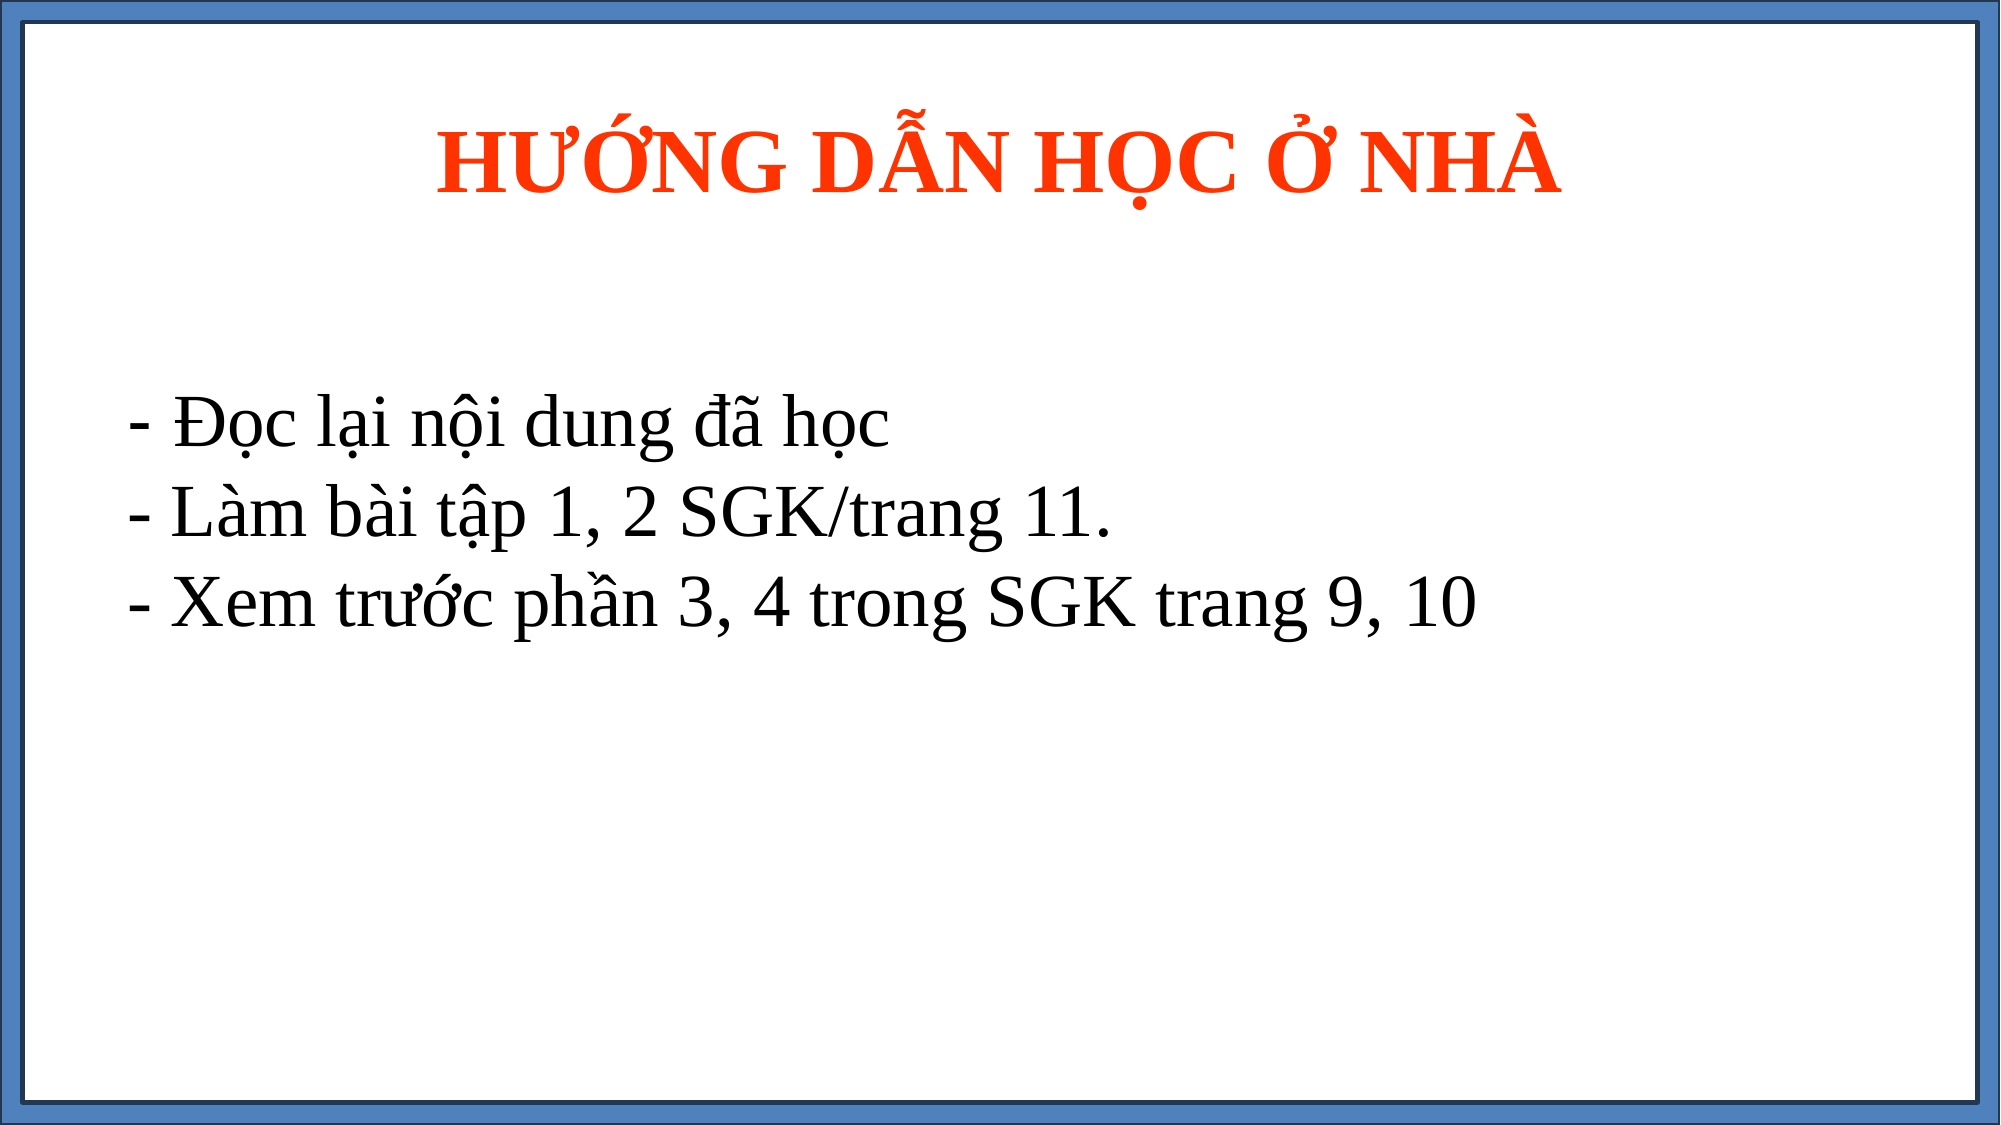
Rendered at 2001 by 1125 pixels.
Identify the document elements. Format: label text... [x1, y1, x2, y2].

title HƯỚNG DẪN HỌC Ở NHÀ [324, 62, 1675, 250]
text_box - Đọc lại nội dung đã học - Làm bài tập 1, 2 SGK/trang 11. - Xem trước phần 3, 4 trong SGK trang 9, 10 [112, 363, 1950, 754]
text_box [0, 0, 2000, 1125]
